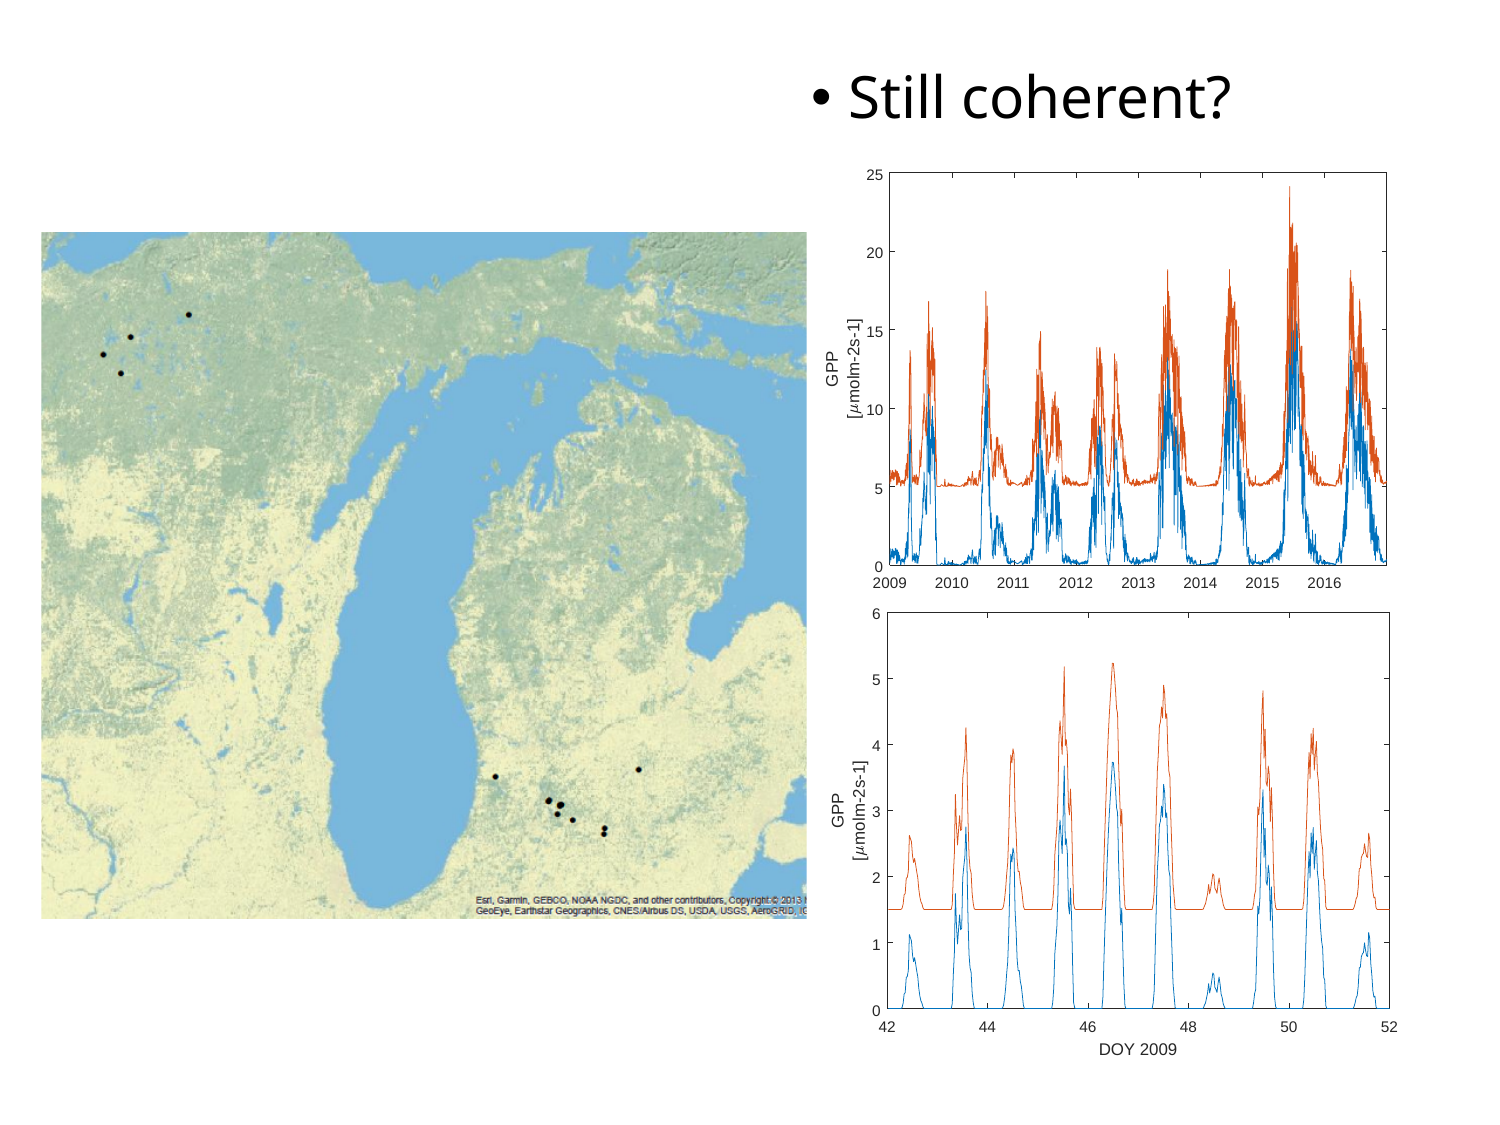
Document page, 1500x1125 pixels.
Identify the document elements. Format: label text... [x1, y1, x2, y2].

list Still coherent? [796, 61, 1458, 775]
picture [41, 136, 1451, 1062]
